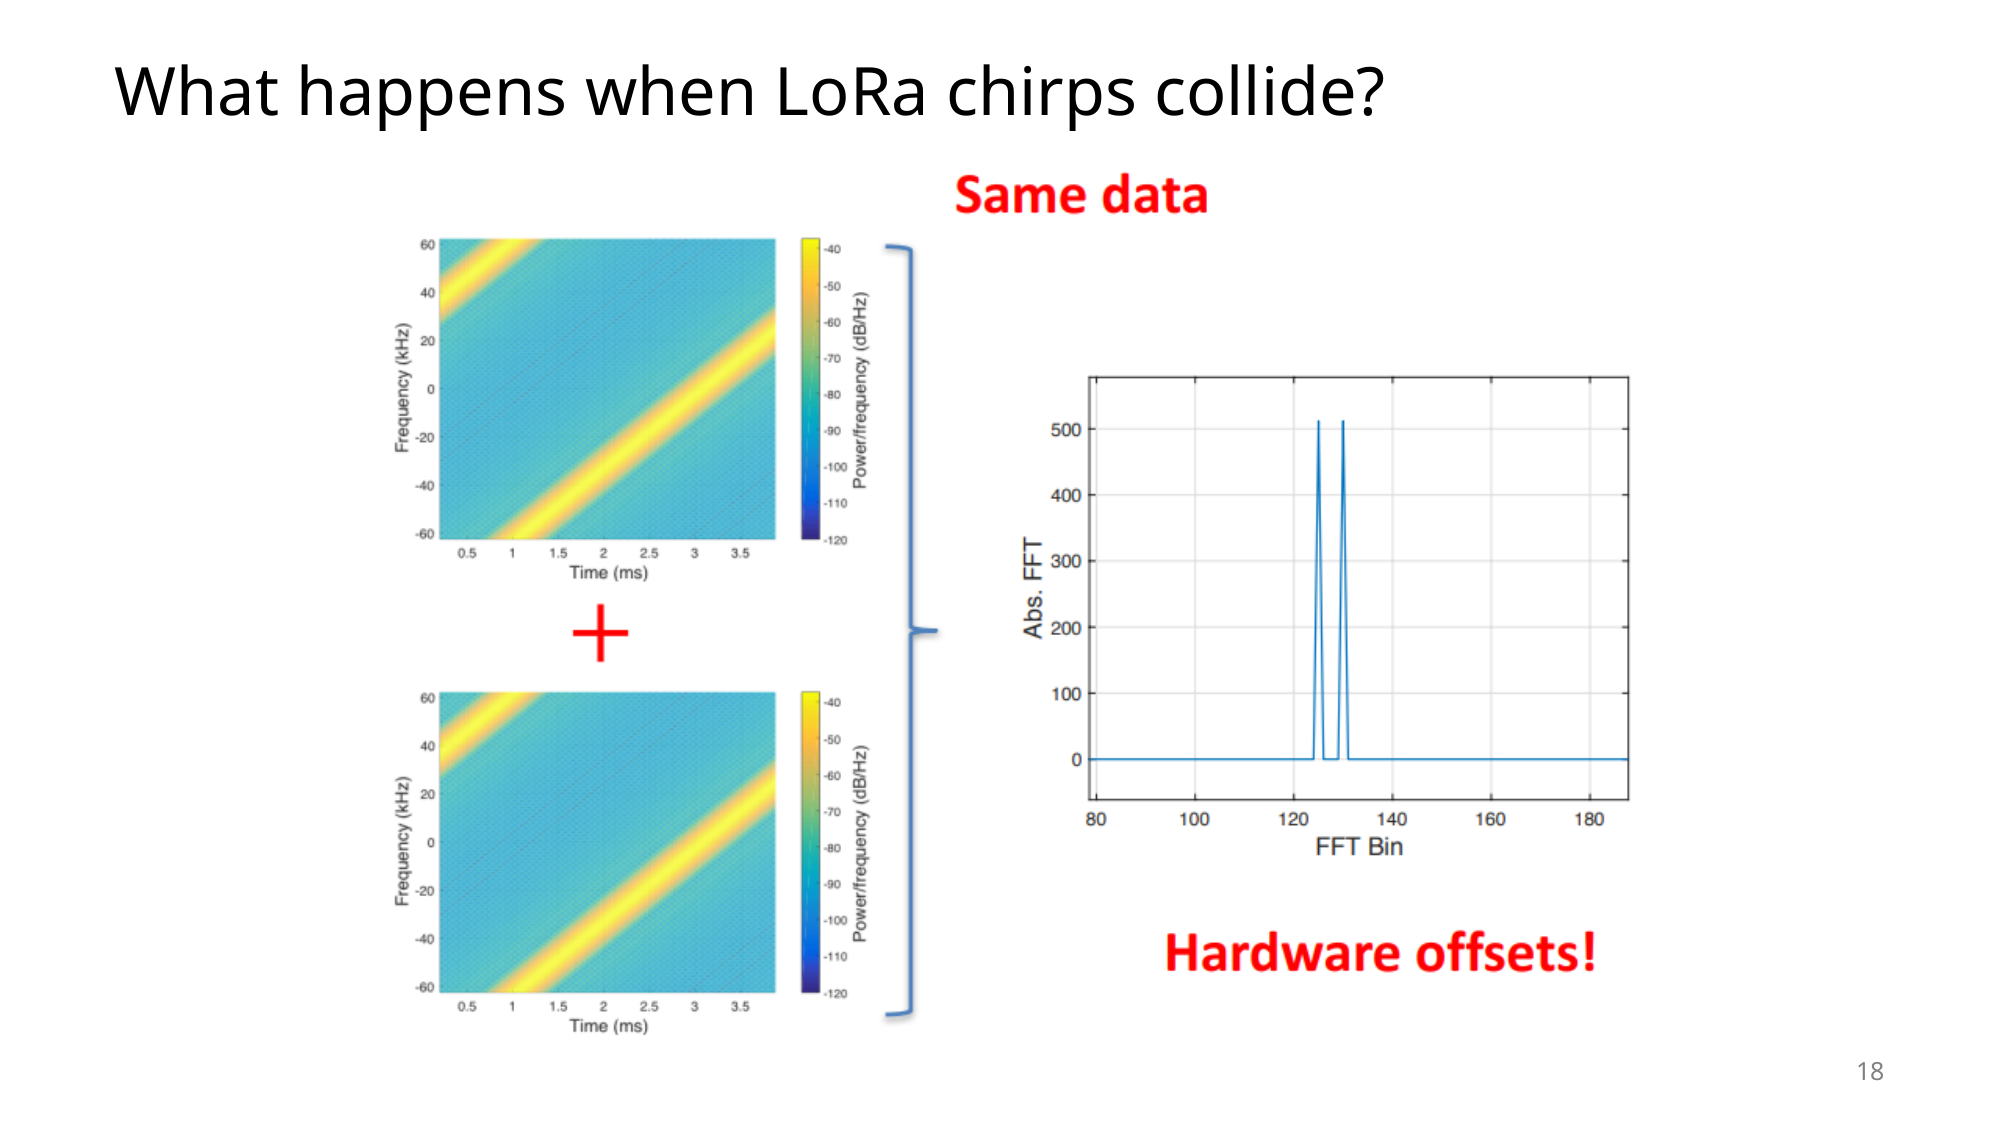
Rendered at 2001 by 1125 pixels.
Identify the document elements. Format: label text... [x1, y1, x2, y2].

title What happens when LoRa chirps collide? [99, 37, 1900, 150]
picture [378, 154, 1659, 1043]
slide_number 18 [1749, 1042, 1900, 1103]
